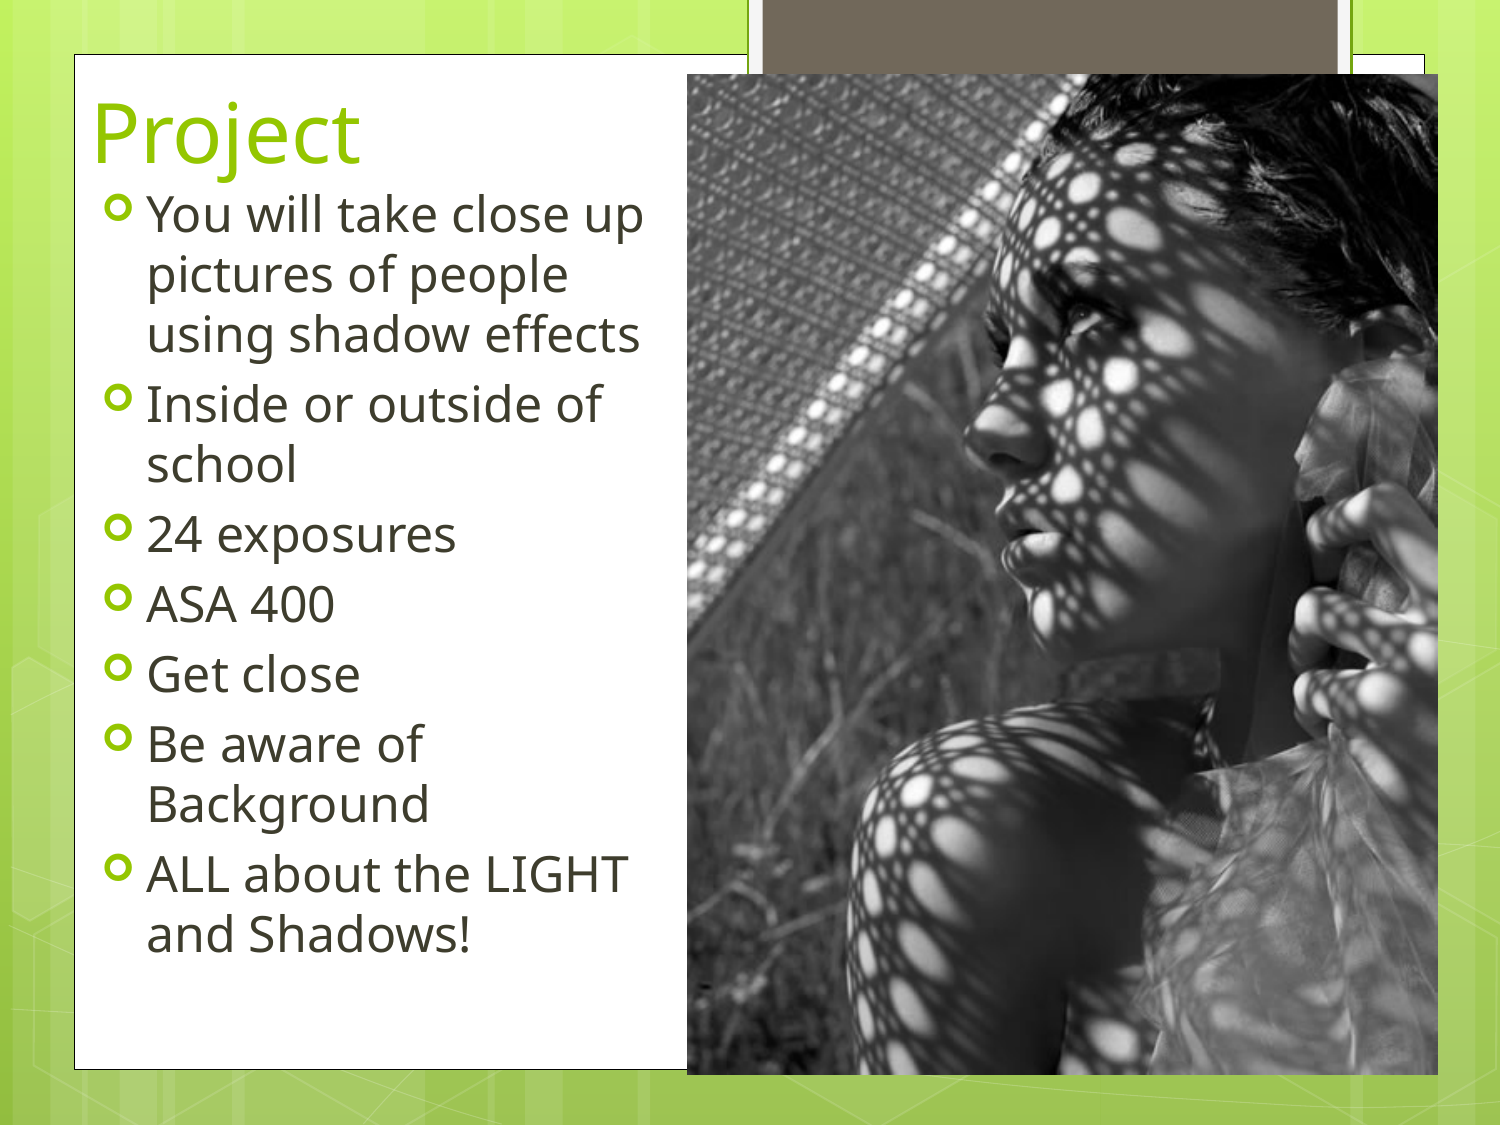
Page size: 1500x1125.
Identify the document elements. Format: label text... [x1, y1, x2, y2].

list You will take close up pictures of people using shadow effects Inside or outside of school 24 exposures ASA 400 Get close Be aware of Background ALL about the LIGHT and Shadows! [75, 174, 663, 1075]
title Project [75, 0, 1228, 188]
picture [687, 74, 1438, 1076]
